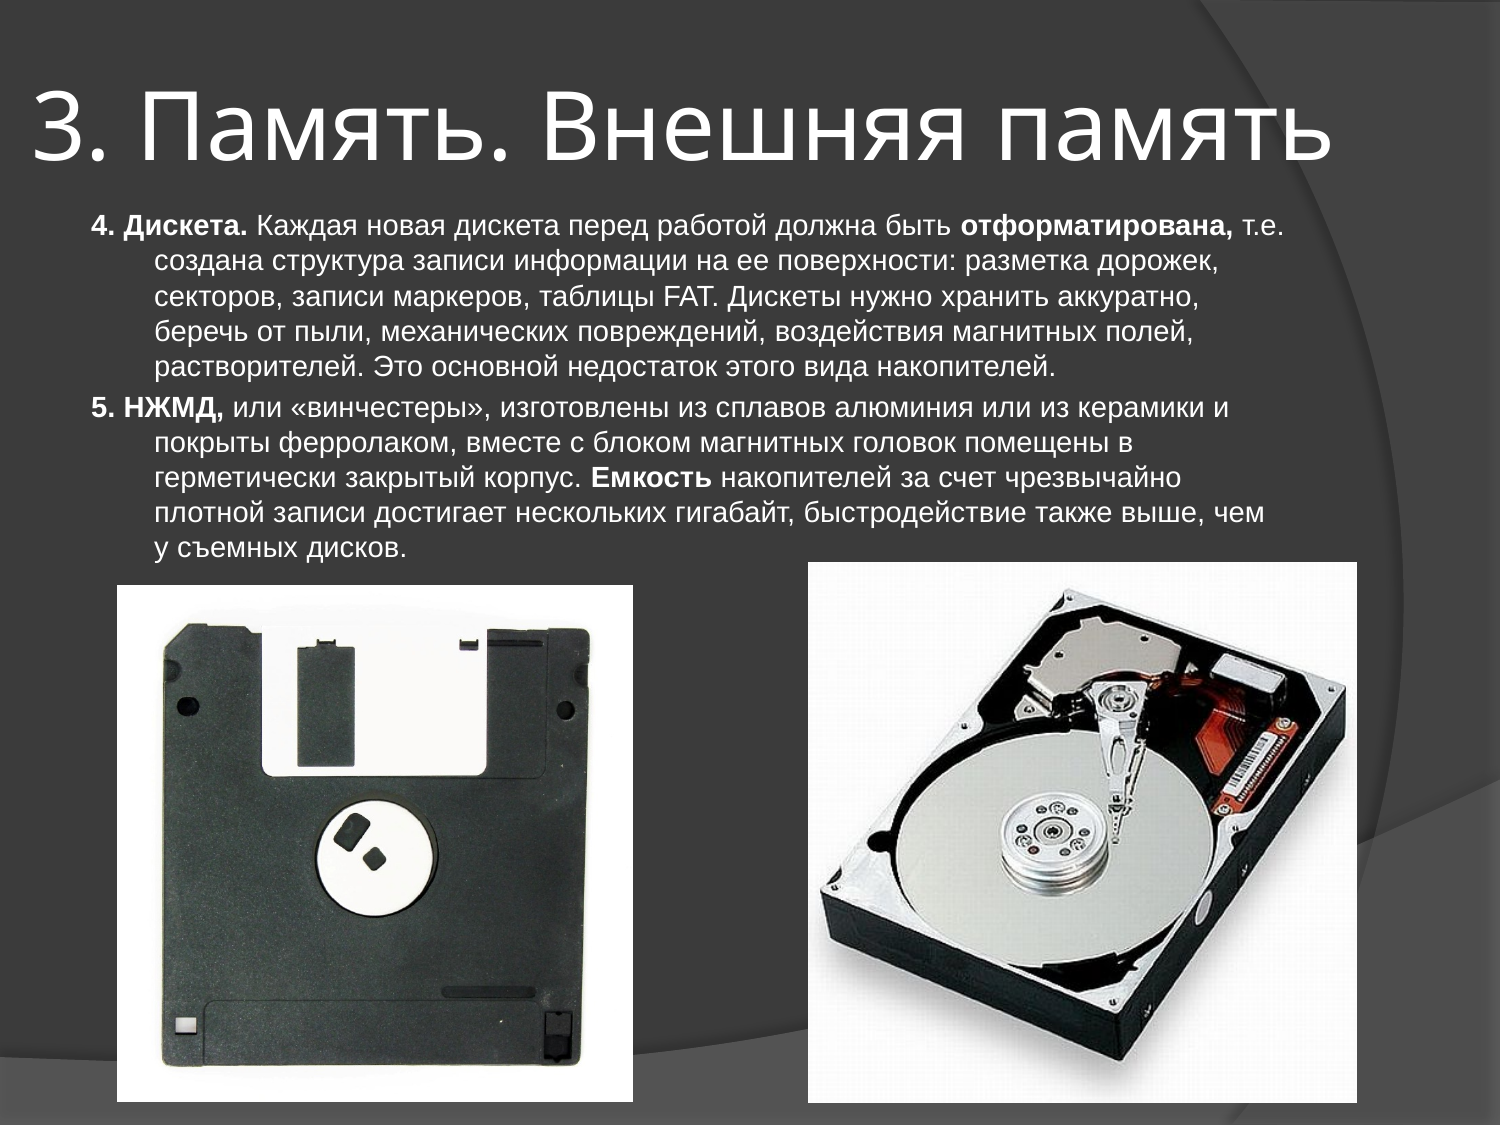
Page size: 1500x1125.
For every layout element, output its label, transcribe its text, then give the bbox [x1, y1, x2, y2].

title 3. Память. Внешняя память [23, 45, 1454, 200]
picture [116, 585, 633, 1102]
list 4. Дискета. Каждая новая дискета перед работой должна быть отформатирована, т.е. создана структура записи информации на ее поверхности: разметка дорожек, секторов, записи маркеров, таблицы FAT. Дискеты нужно хранить аккуратно, беречь от пыли, механических повреждений, воздействия магнитных полей, растворителей. Это основной недостаток этого вида накопителей. 5. НЖМД, или «винчестеры», изготовлены из сплавов алюминия или из керамики и покрыты ферролаком, вместе с блоком магнитных головок помещены в герметически закрытый корпус. Емкость накопителей за счет чрезвычайно плотной записи достигает нескольких гигабайт, быстродействие также выше, чем у съемных дисков. [70, 199, 1300, 598]
picture [808, 562, 1358, 1103]
